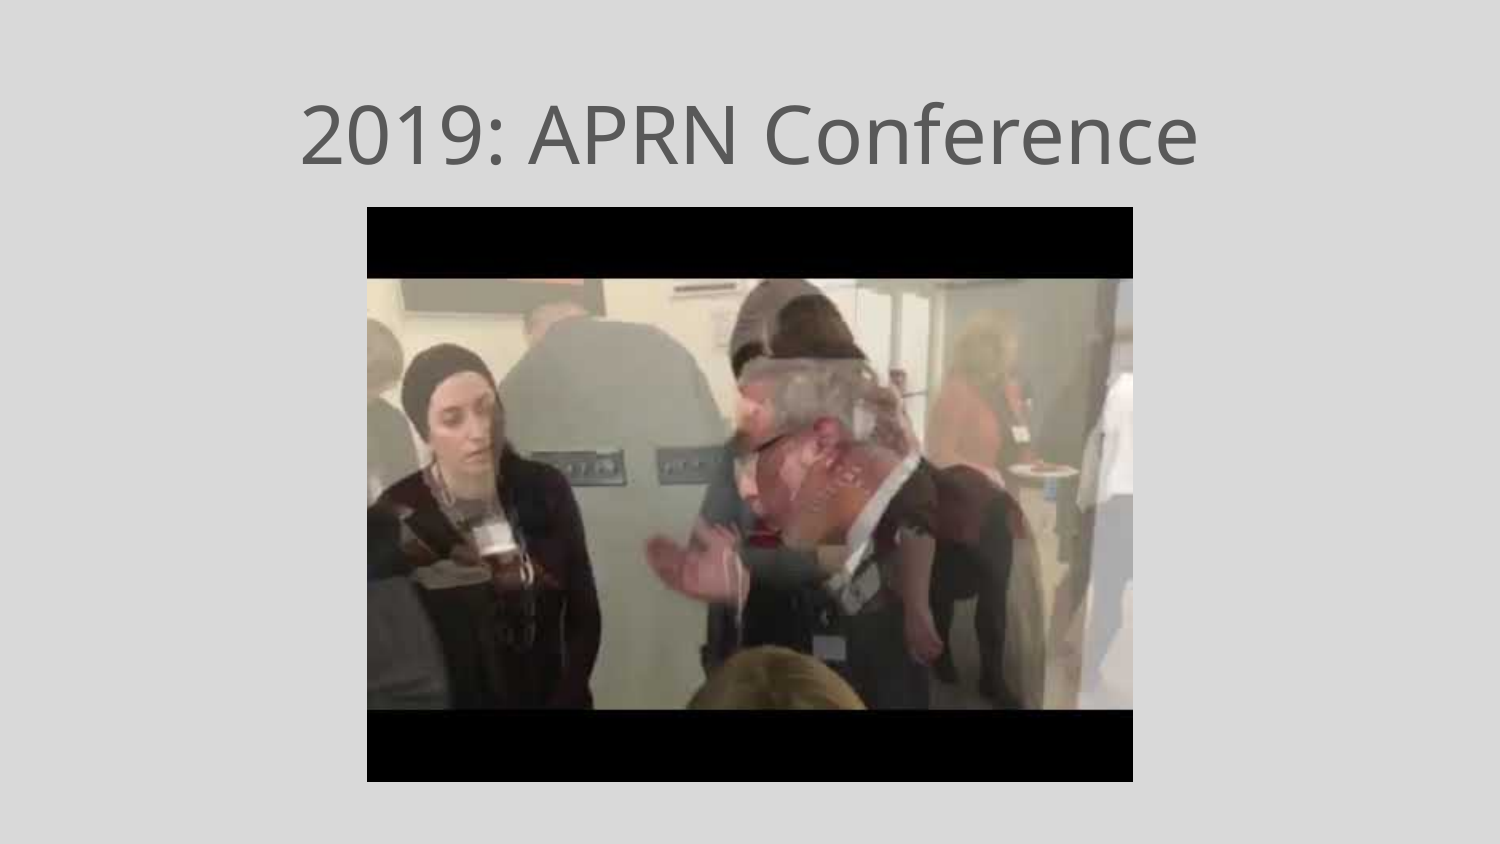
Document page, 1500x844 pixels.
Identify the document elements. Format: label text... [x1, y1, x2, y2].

title 2019: APRN Conference [51, 53, 1449, 148]
picture [366, 206, 1133, 782]
